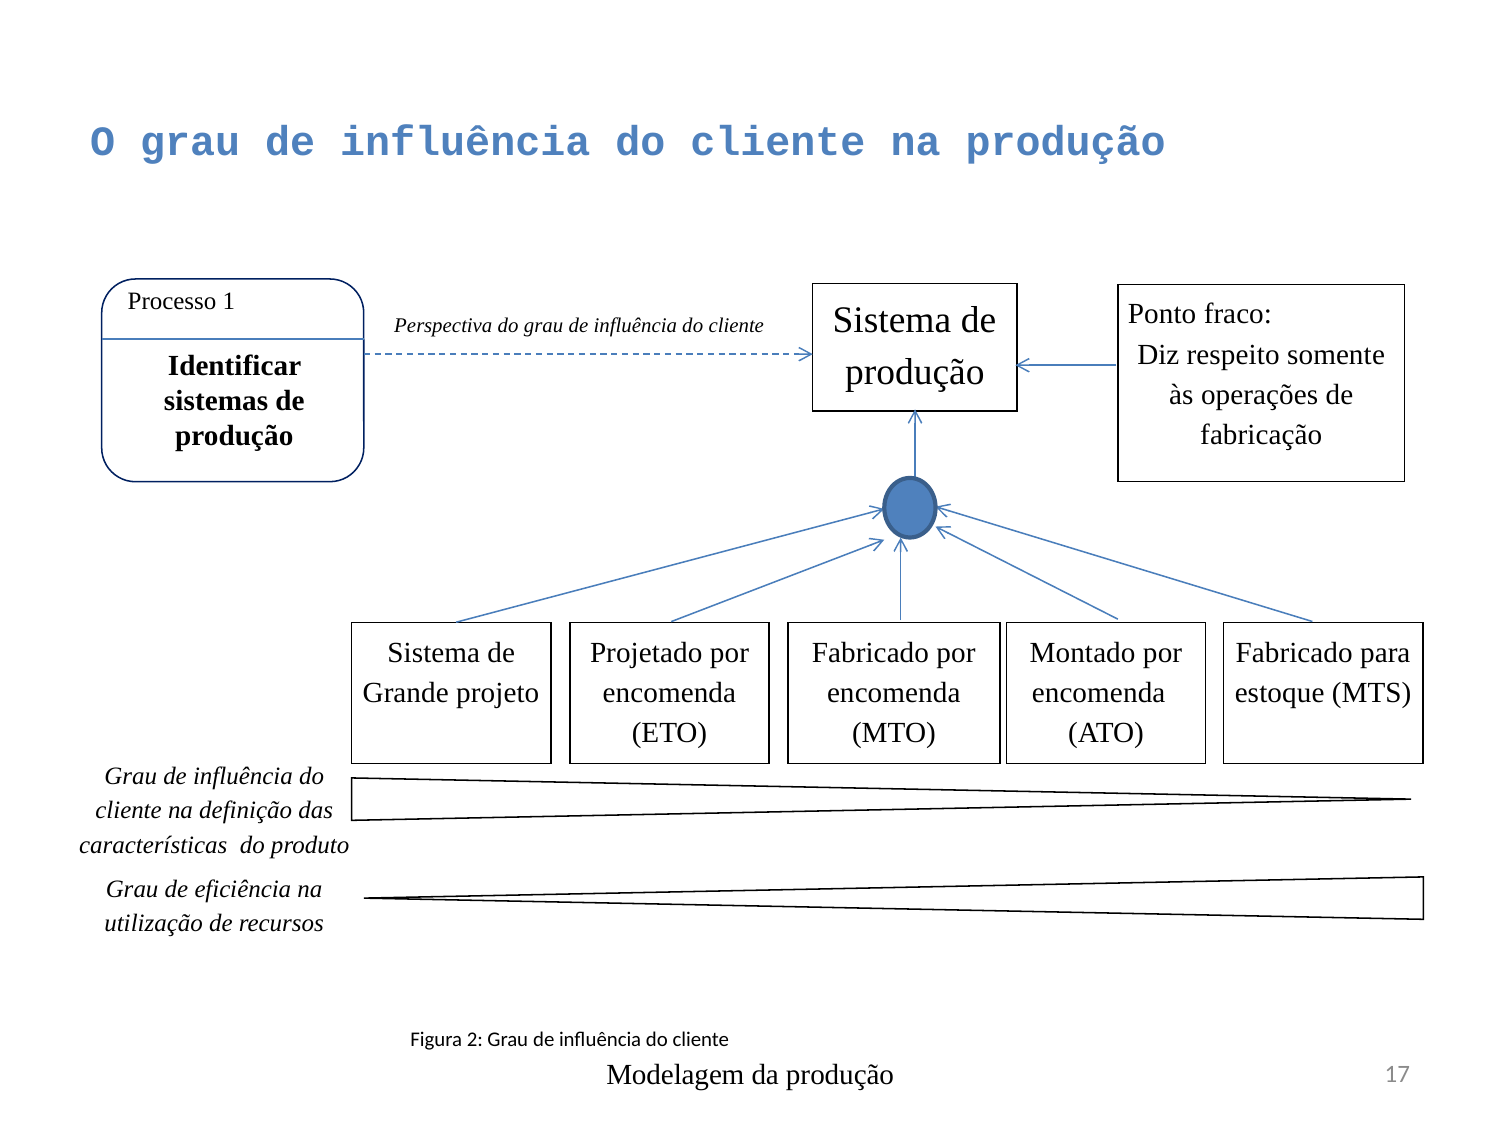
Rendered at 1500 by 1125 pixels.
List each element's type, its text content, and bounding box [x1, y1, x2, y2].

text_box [64, 278, 1424, 950]
slide_number 17 [1074, 1042, 1425, 1103]
title O grau de influência do cliente na produção [75, 45, 1425, 233]
text_box Figura 2: Grau de influência do cliente [395, 1018, 1133, 1058]
footer Modelagem da produção [512, 1042, 988, 1103]
